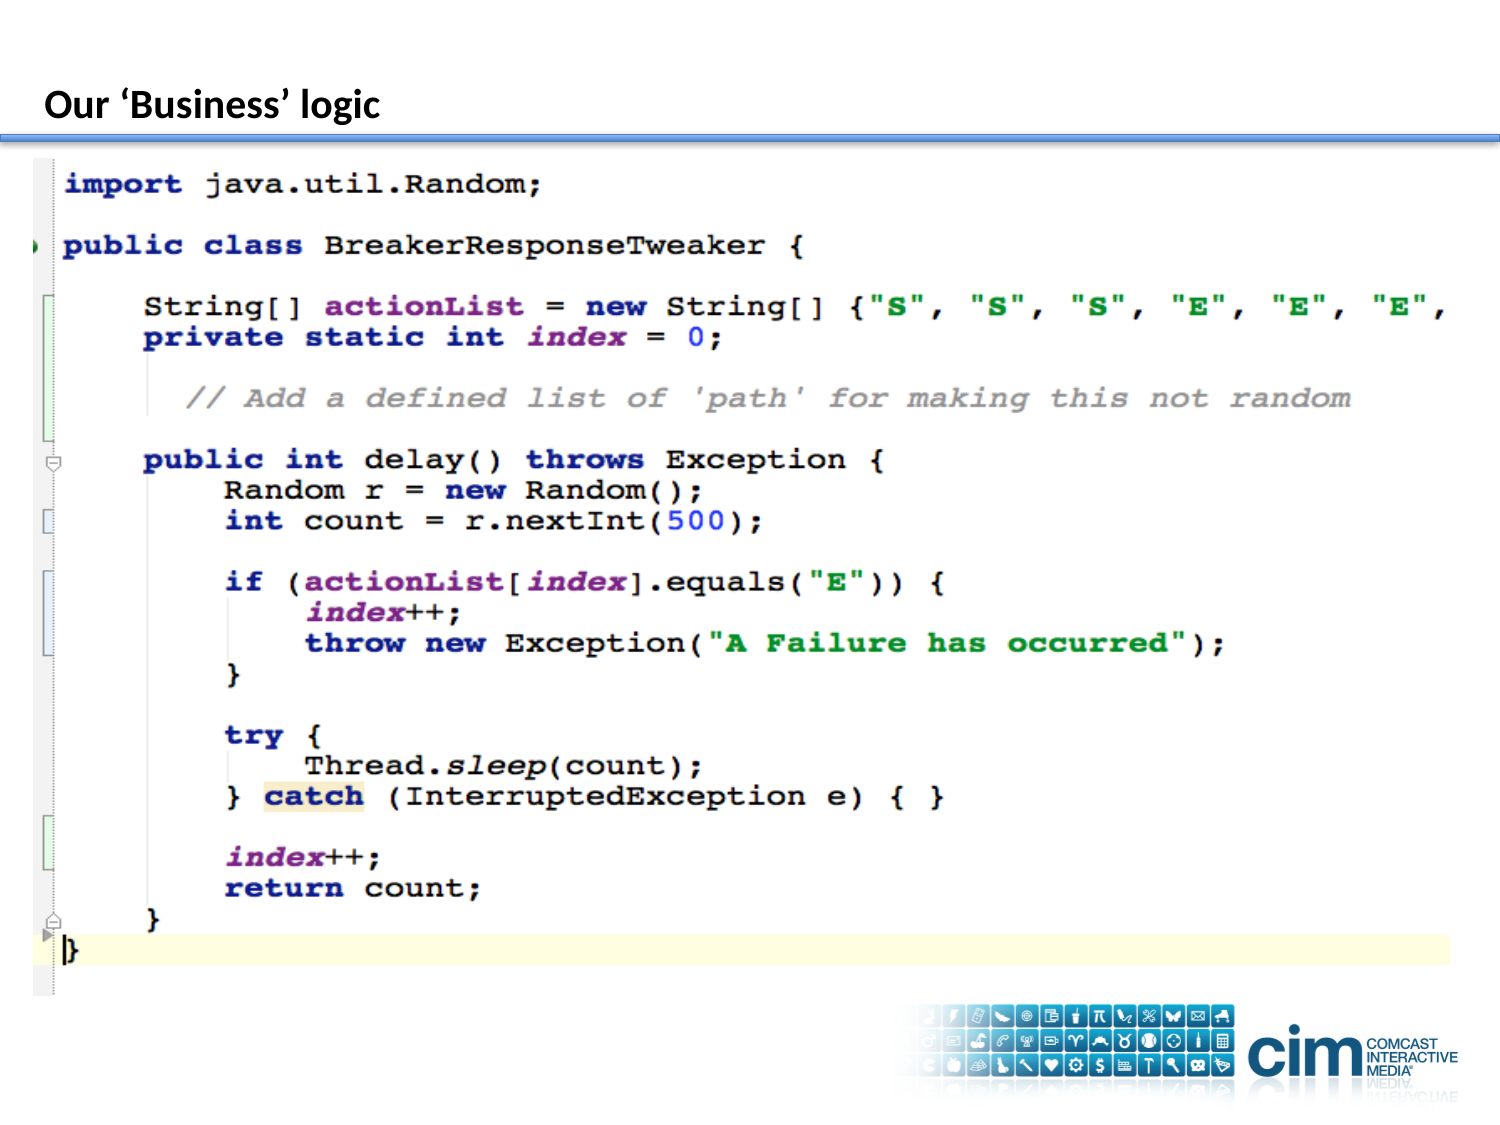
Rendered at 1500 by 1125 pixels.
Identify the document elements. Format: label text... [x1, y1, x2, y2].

picture [0, 0, 1500, 134]
picture [0, 142, 1500, 1125]
title Our ‘Business’ logic [31, 74, 1453, 134]
